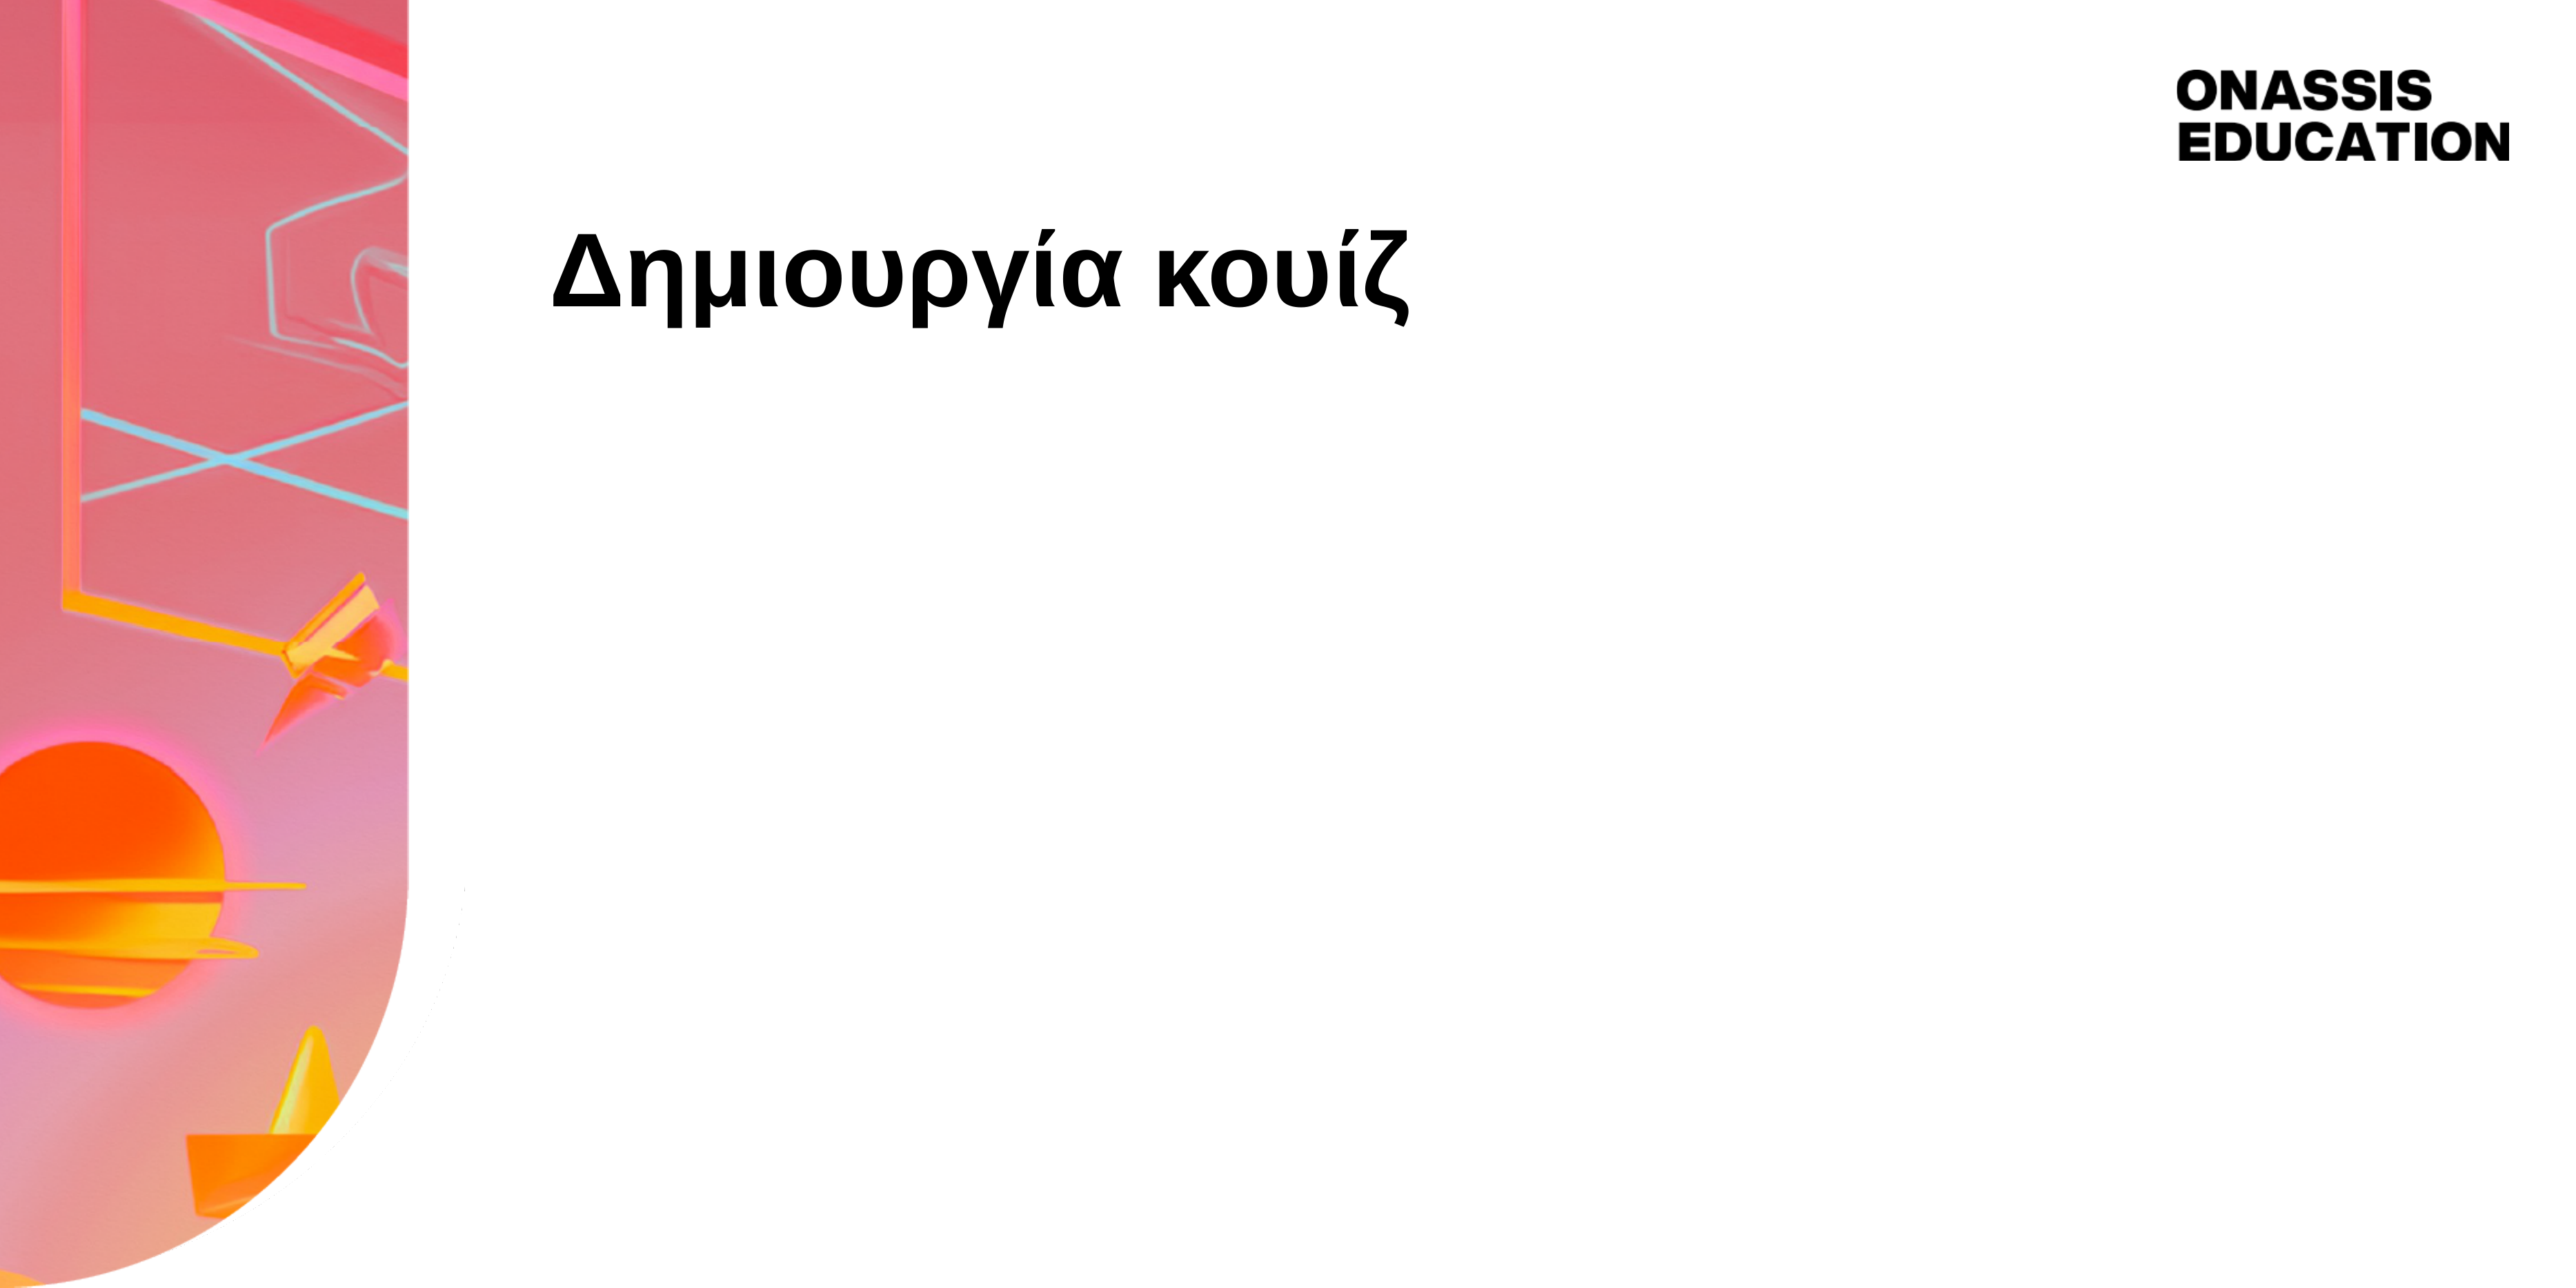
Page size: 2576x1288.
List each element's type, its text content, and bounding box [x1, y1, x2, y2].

picture [0, 0, 409, 1288]
title Δημιουργία κουίζ [539, 210, 2254, 336]
